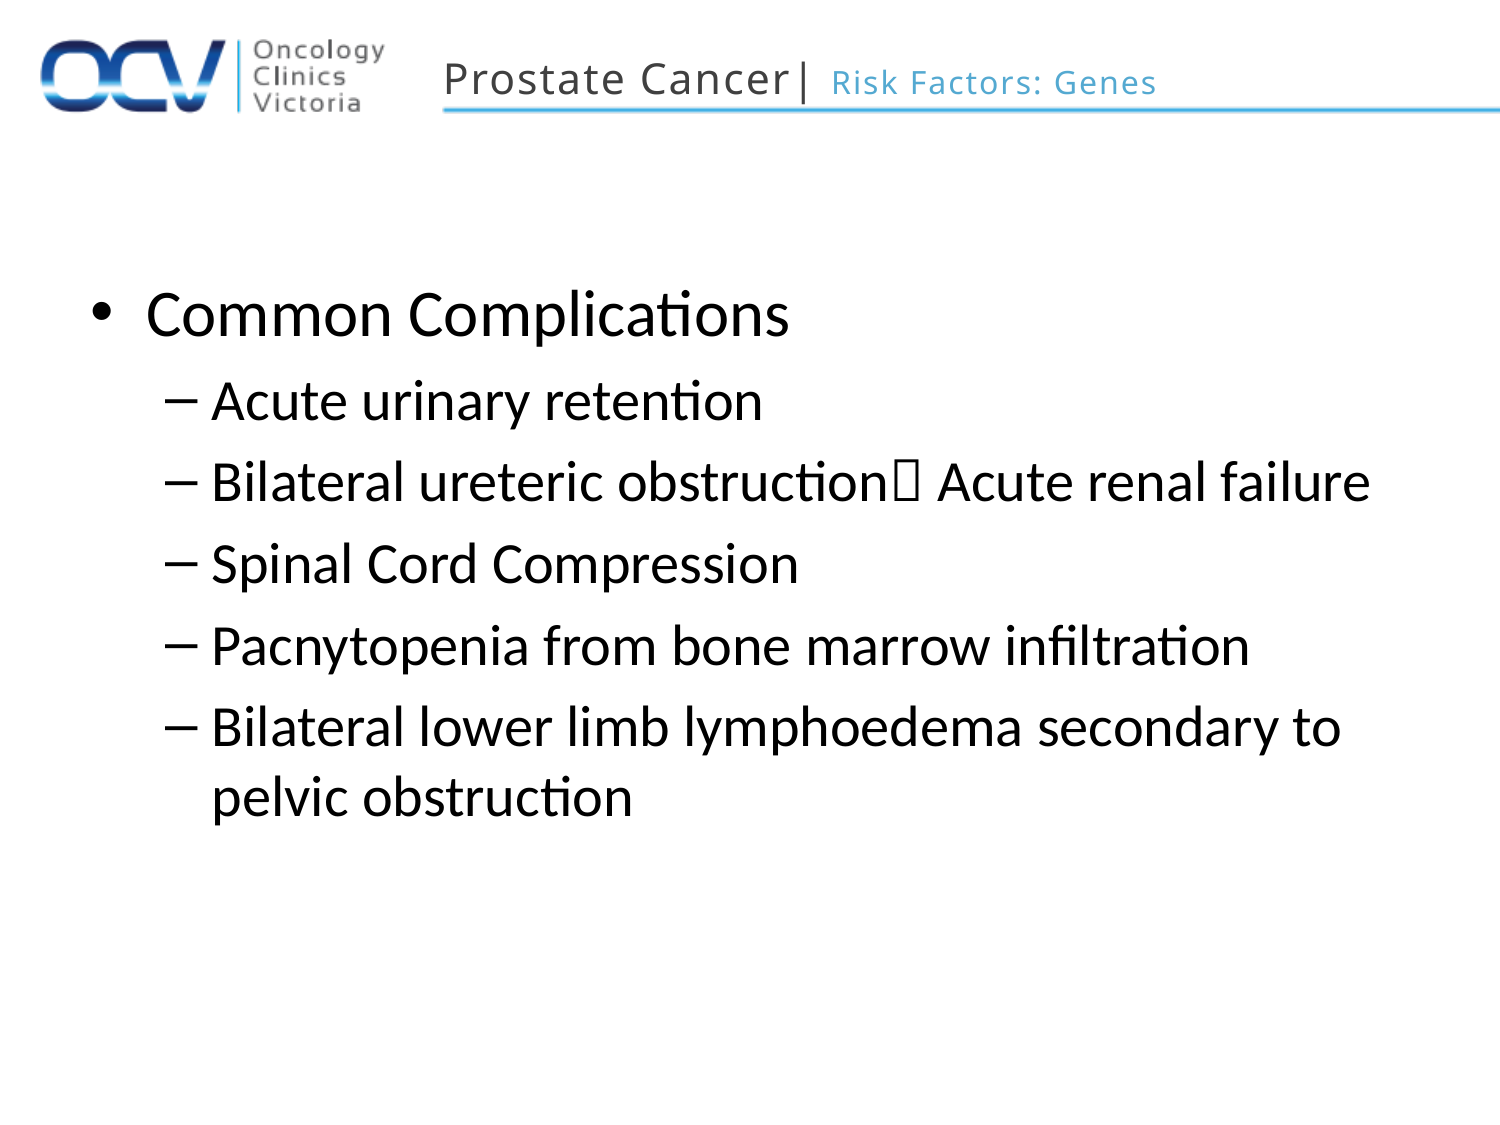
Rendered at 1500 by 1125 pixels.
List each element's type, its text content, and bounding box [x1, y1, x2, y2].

list Common Complications Acute urinary retention Bilateral ureteric obstruction Acute renal failure Spinal Cord Compression Pacnytopenia from bone marrow infiltration Bilateral lower limb lymphoedema secondary to pelvic obstruction [75, 262, 1425, 1005]
picture [0, 0, 1500, 187]
